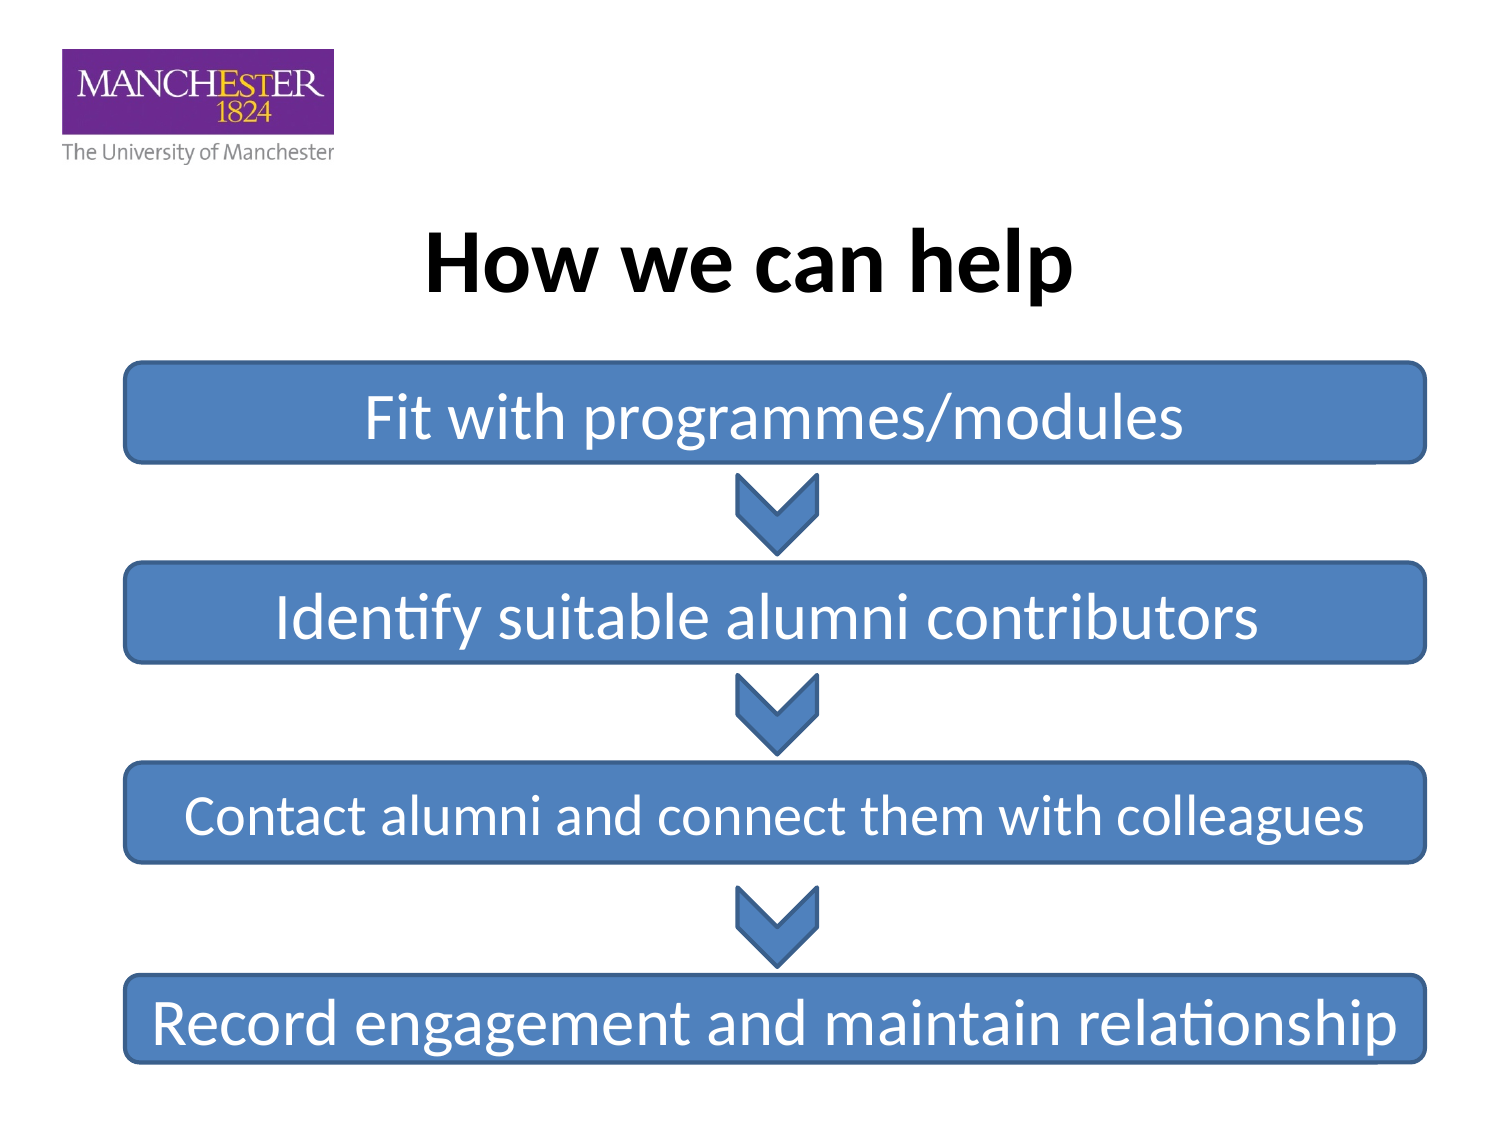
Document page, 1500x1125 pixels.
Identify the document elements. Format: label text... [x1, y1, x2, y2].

text_box [735, 472, 820, 557]
title How we can help [75, 162, 1425, 350]
text_box [735, 885, 820, 970]
text_box Fit with programmes/modules [122, 360, 1428, 465]
text_box Record engagement and maintain relationship [122, 972, 1428, 1065]
text_box Contact alumni and connect them with colleagues [122, 760, 1428, 865]
text_box [735, 673, 820, 757]
text_box Identify suitable alumni contributors [122, 560, 1428, 665]
picture [62, 49, 335, 166]
